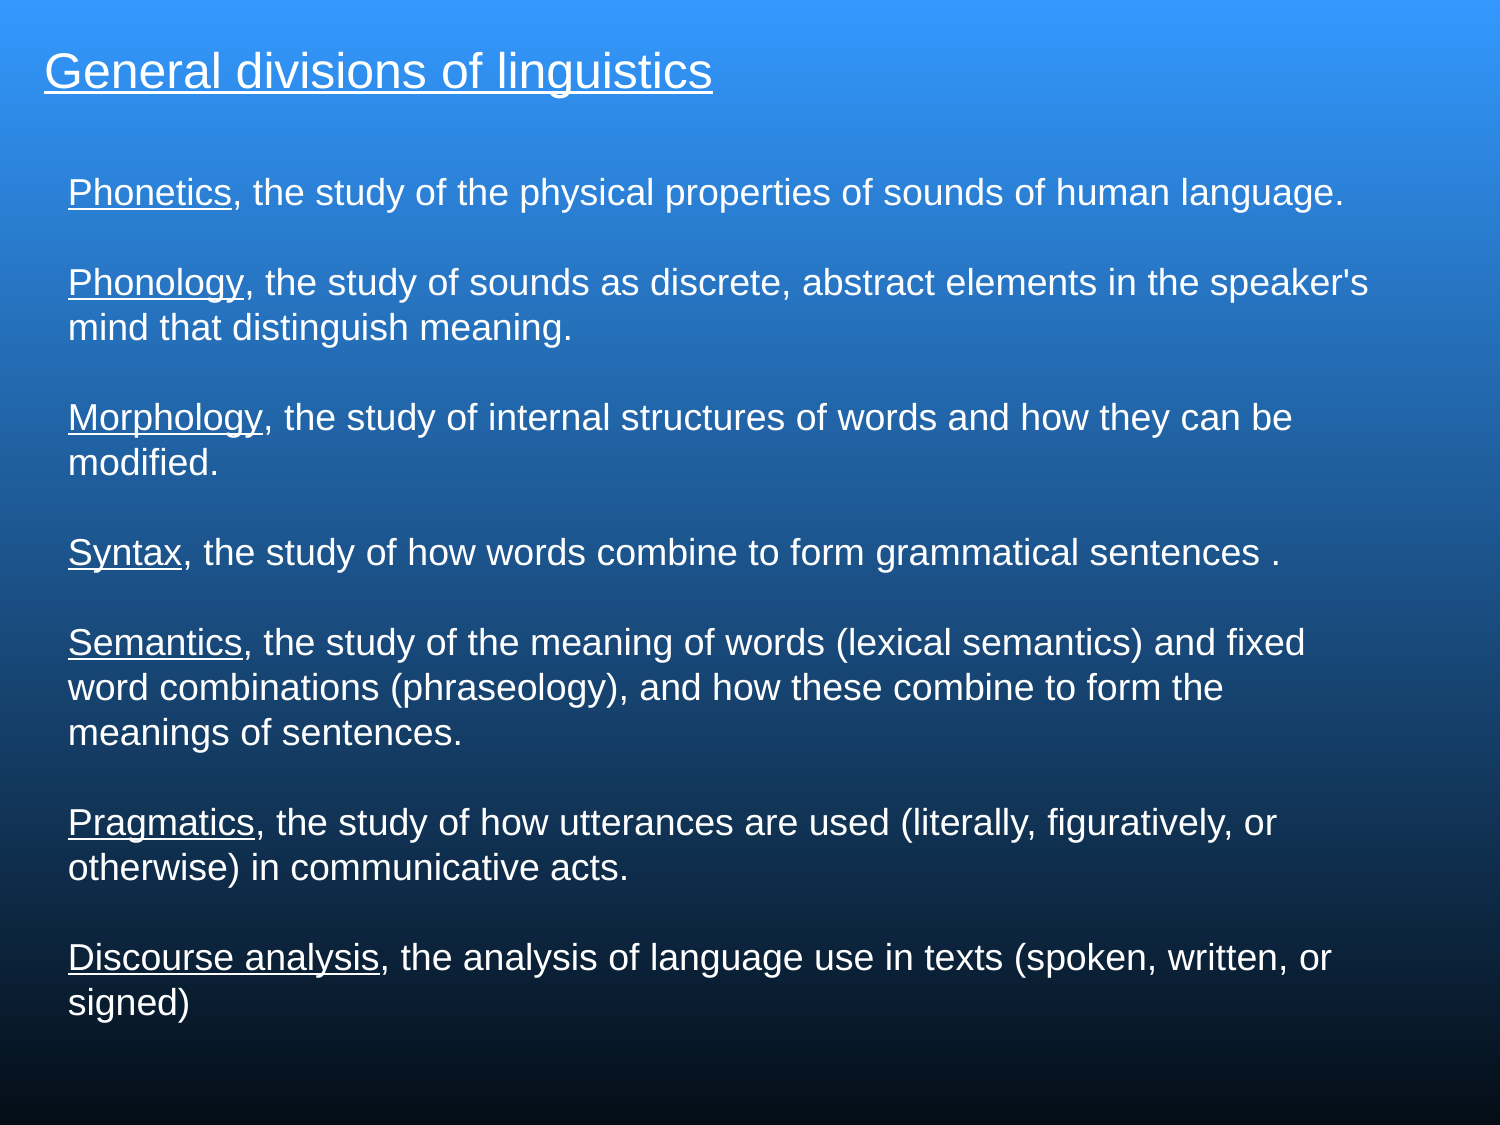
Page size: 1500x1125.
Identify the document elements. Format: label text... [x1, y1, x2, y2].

text_box Phonetics, the study of the physical properties of sounds of human language. Phonology, the study of sounds as discrete, abstract elements in the speaker's mind that distinguish meaning. Morphology, the study of internal structures of words and how they can be modified. Syntax, the study of how words combine to form grammatical sentences . Semantics, the study of the meaning of words (lexical semantics) and fixed word combinations (phraseology), and how these combine to form the meanings of sentences. Pragmatics, the study of how utterances are used (literally, figuratively, or otherwise) in communicative acts. Discourse analysis, the analysis of language use in texts (spoken, written, or signed) [53, 160, 1412, 1125]
text_box General divisions of linguistics [29, 30, 1317, 106]
